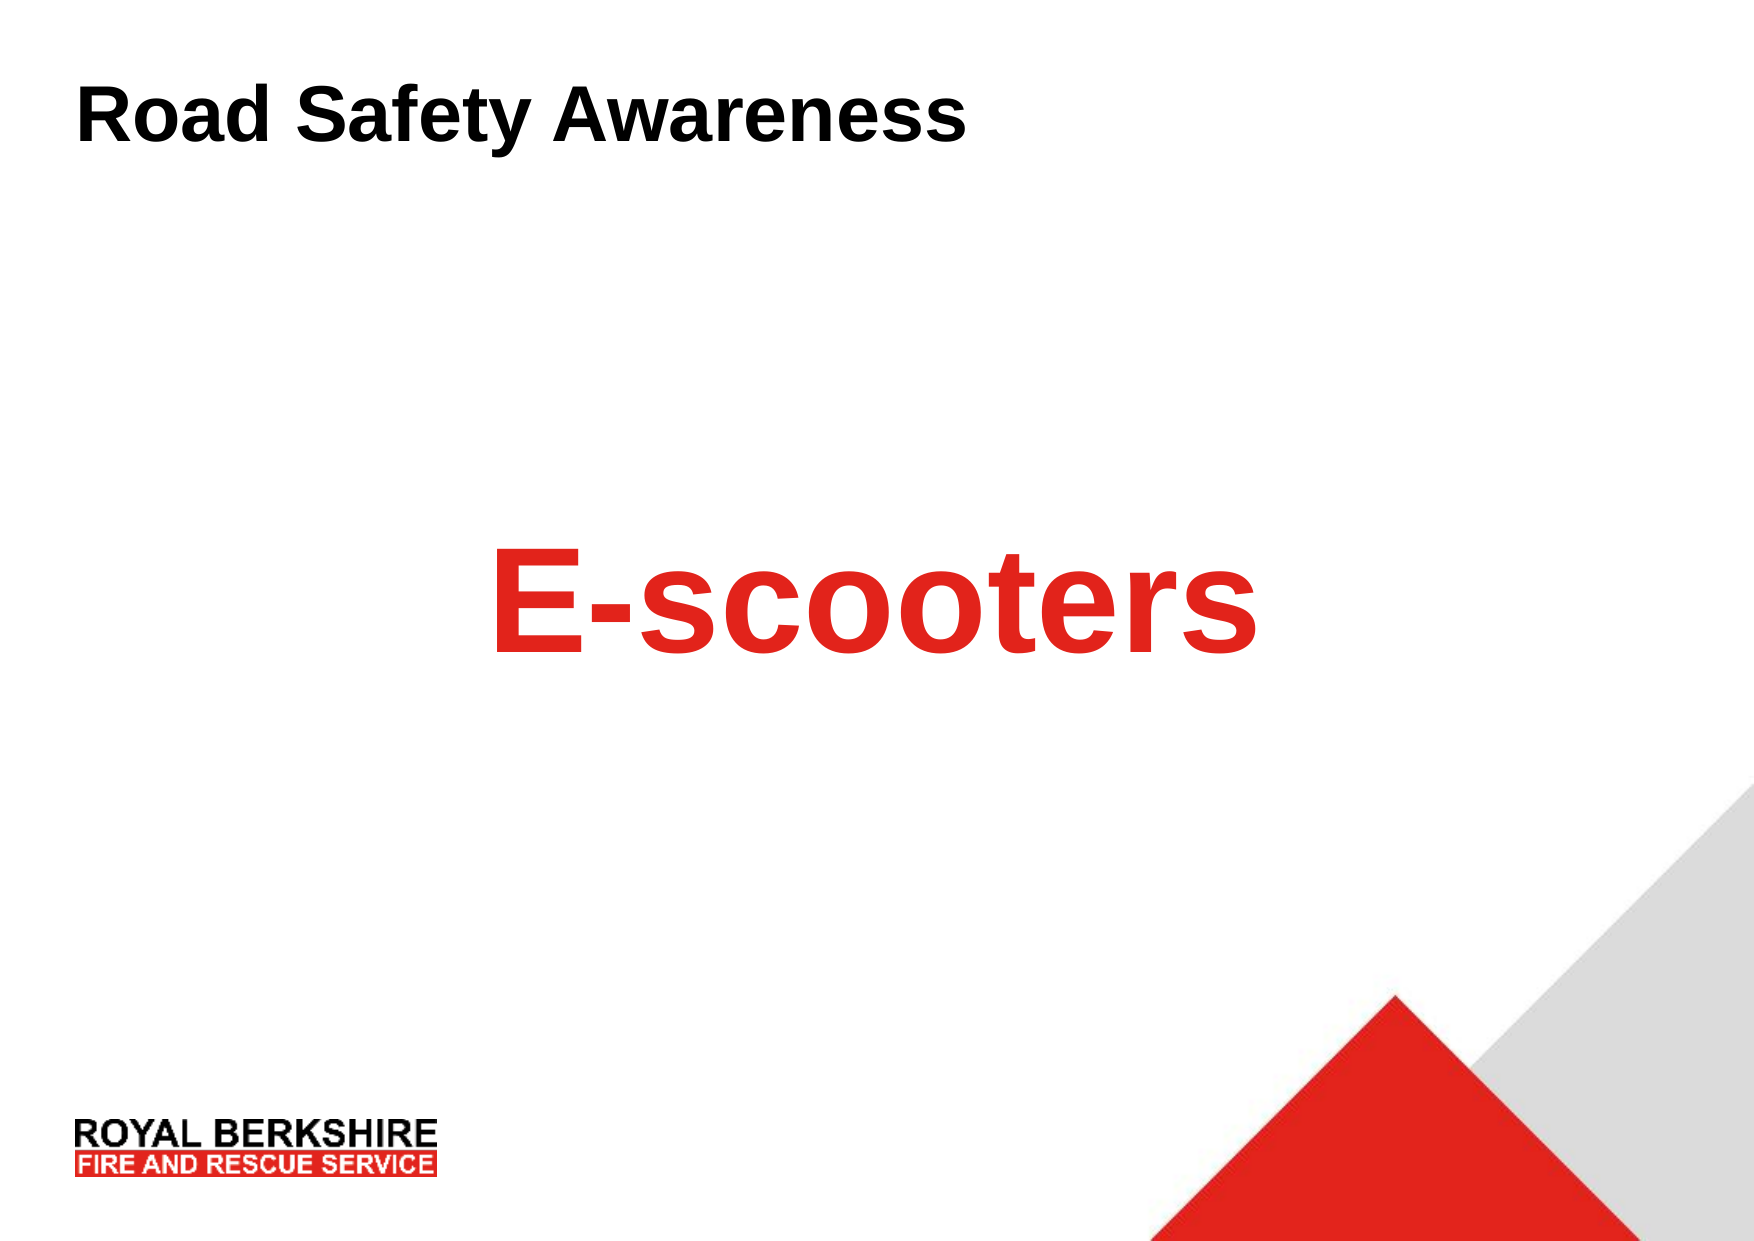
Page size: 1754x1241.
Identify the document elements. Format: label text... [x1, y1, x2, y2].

list E-scooters [75, 277, 1675, 1037]
title Road Safety Awareness [75, 73, 1534, 160]
picture [0, 0, 1754, 1241]
